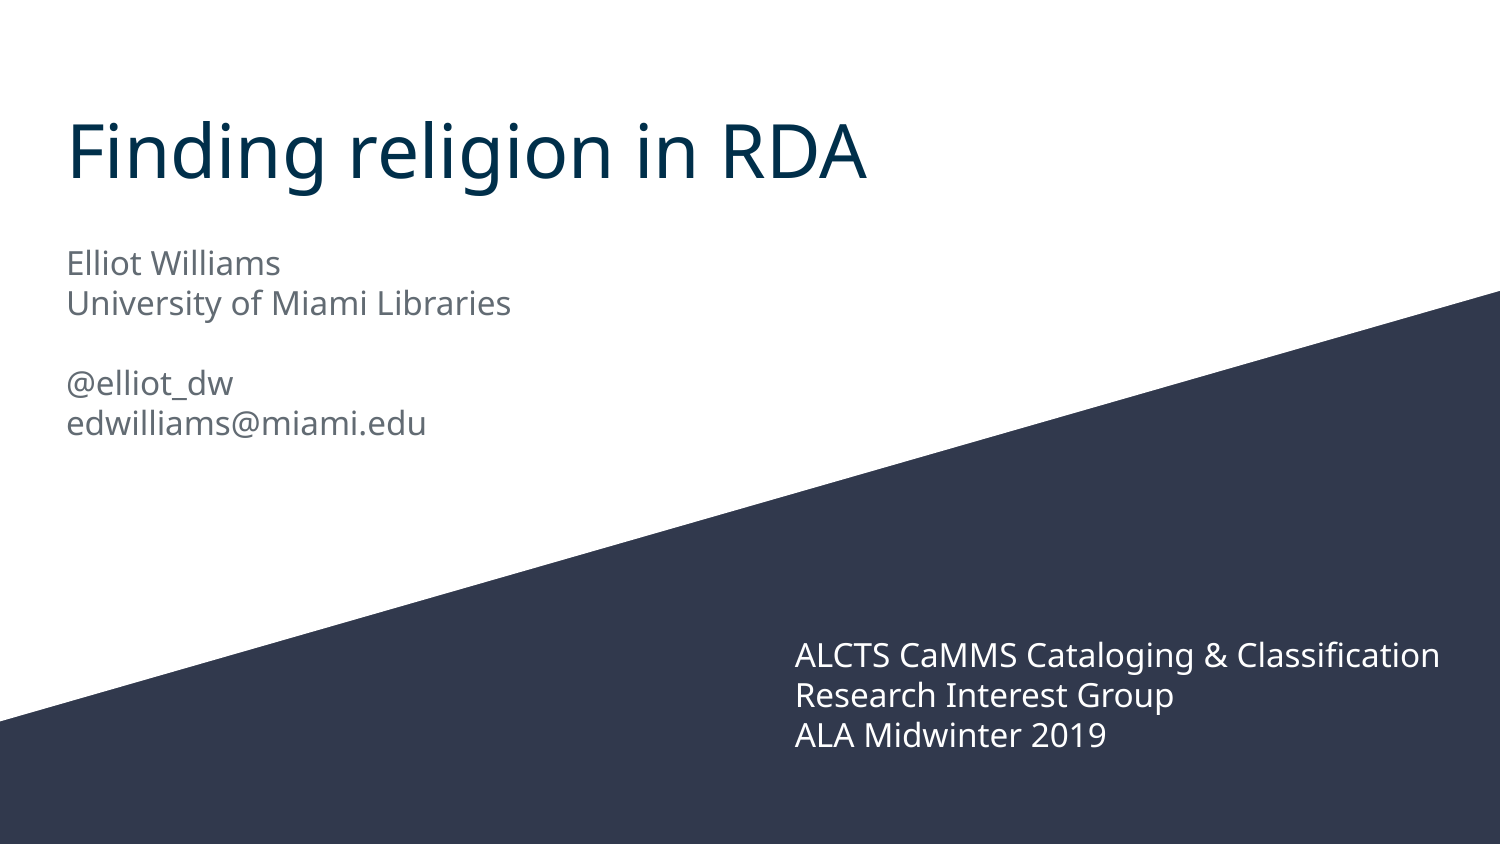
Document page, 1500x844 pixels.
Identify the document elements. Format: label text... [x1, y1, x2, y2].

subtitle Elliot Williams University of Miami Libraries @elliot_dw edwilliams@miami.edu [51, 228, 876, 660]
title Finding religion in RDA [51, 88, 1449, 228]
text_box ALCTS CaMMS Cataloging & Classification Research Interest Group ALA Midwinter 2019 [779, 579, 1462, 797]
